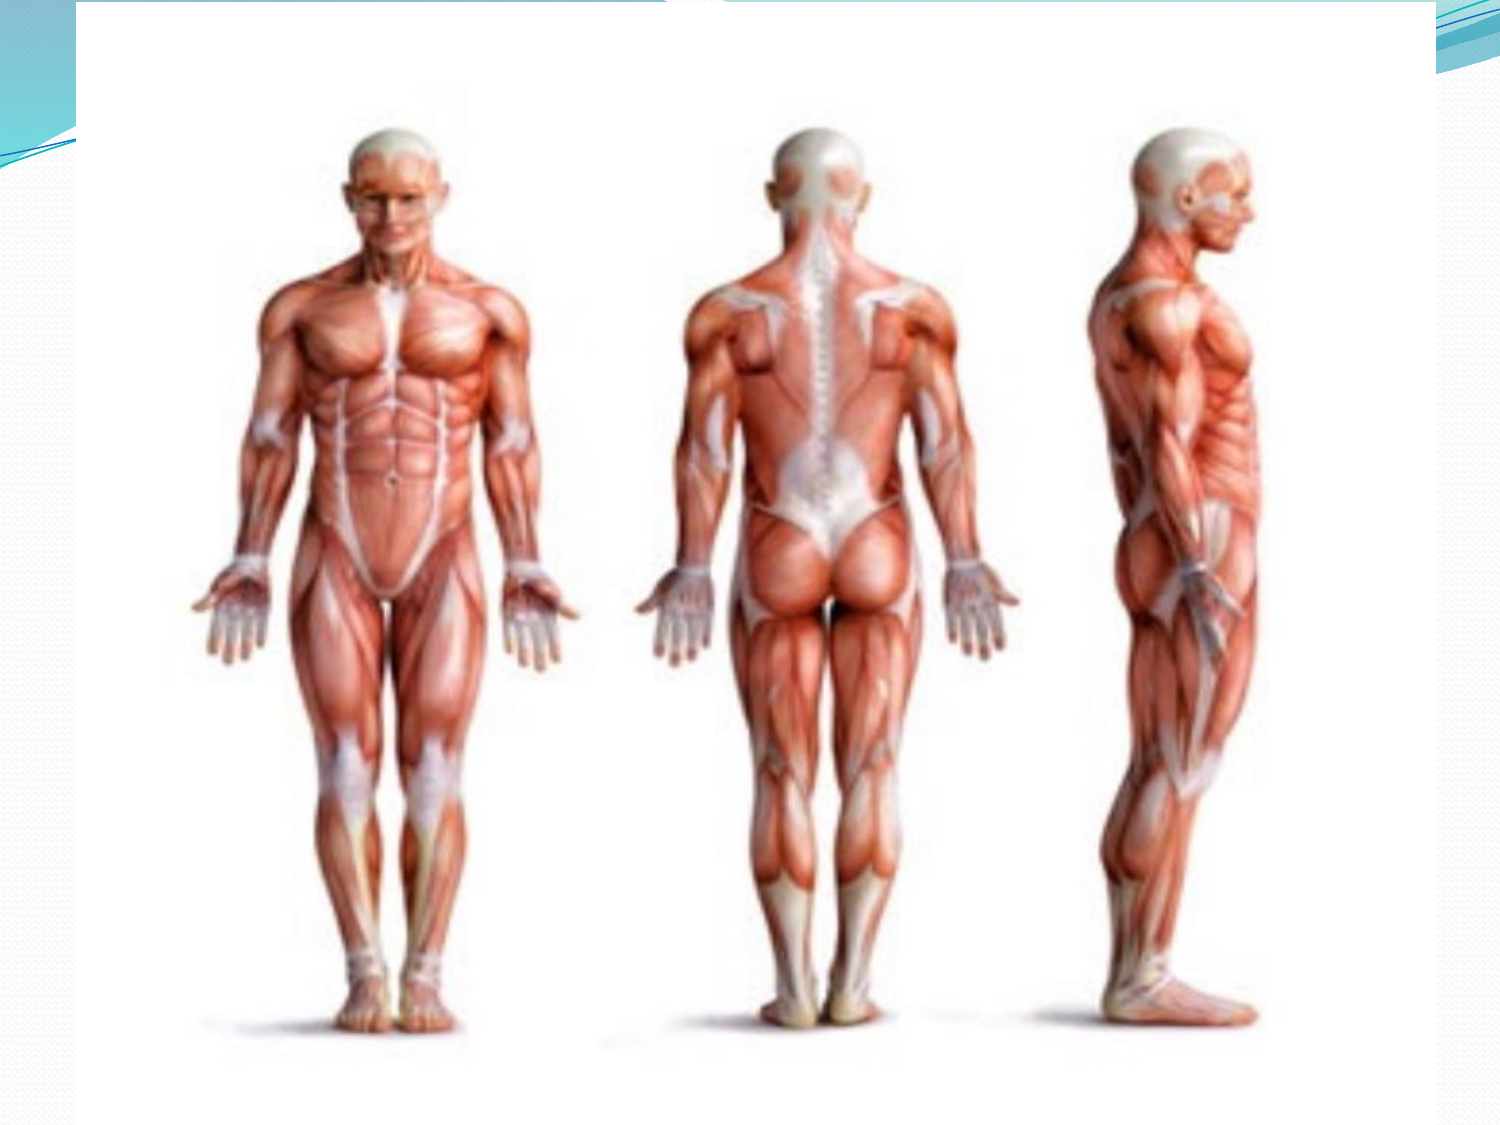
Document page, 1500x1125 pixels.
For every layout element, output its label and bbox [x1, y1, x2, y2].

list [76, 1, 1436, 1125]
